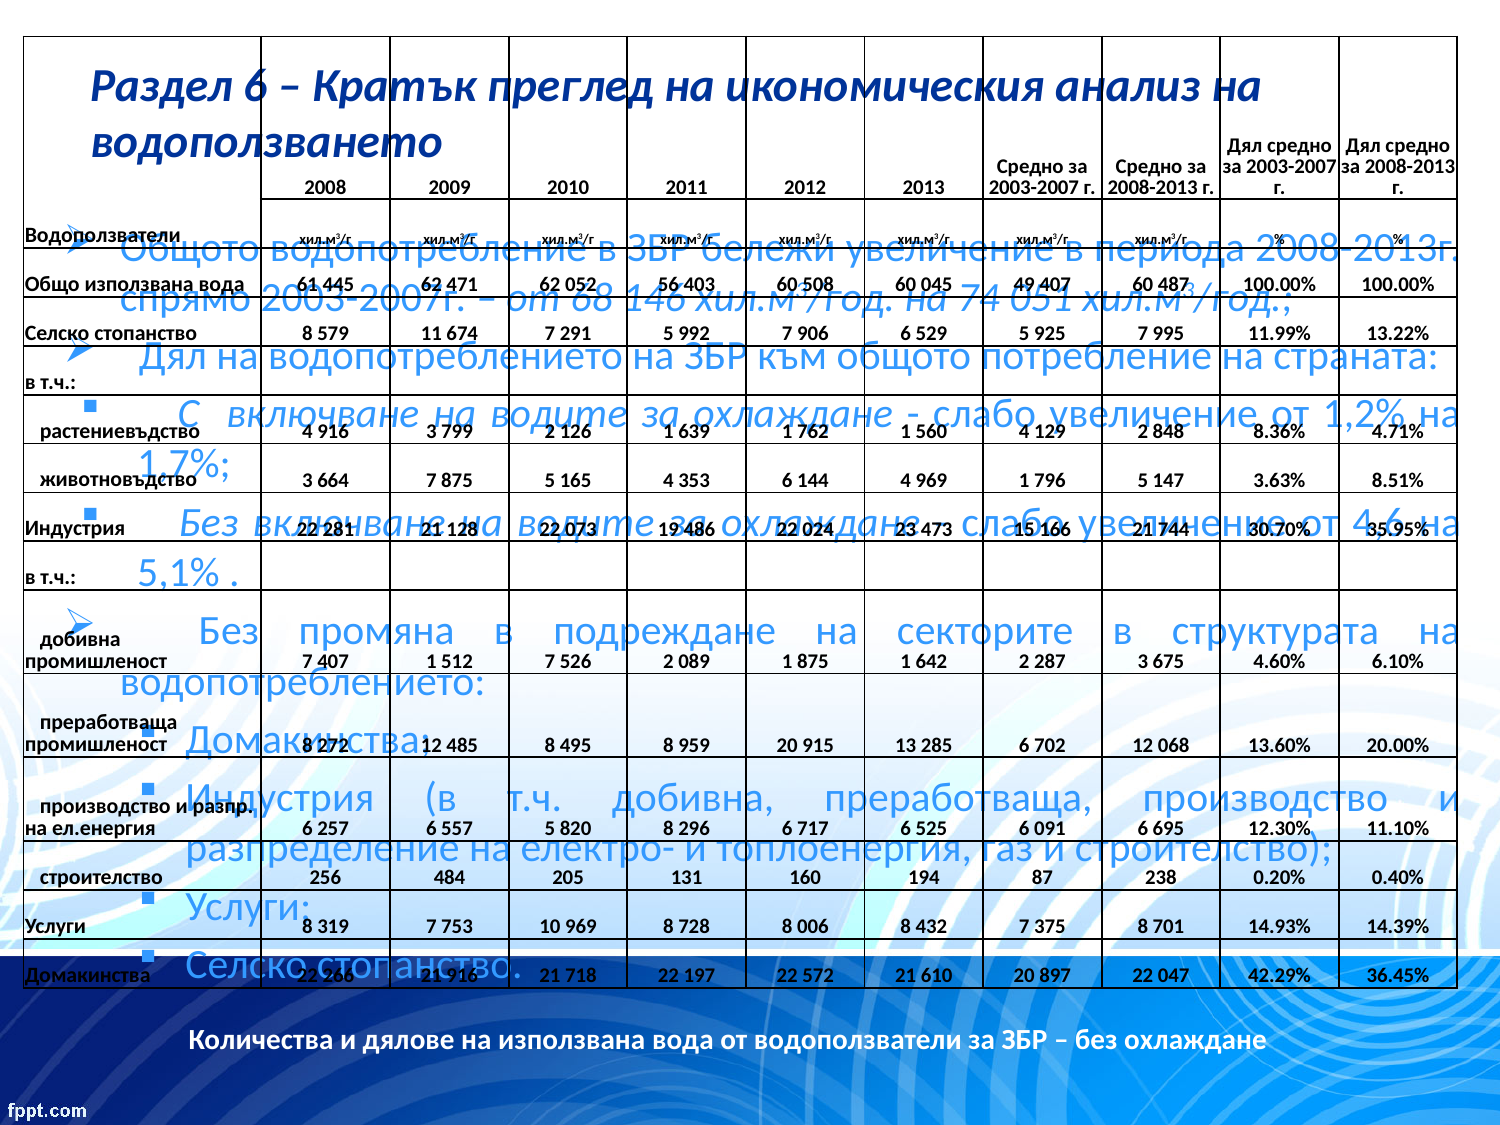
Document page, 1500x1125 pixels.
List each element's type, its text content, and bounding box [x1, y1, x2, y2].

table_cell [628, 347, 745, 394]
table_cell 100.00% [1340, 249, 1456, 296]
table_cell хил.м3/г [391, 200, 508, 247]
table_cell 6 695 [1103, 758, 1219, 840]
table_cell 6 557 [391, 758, 508, 840]
table_cell хил.м3/г [984, 200, 1101, 247]
table_cell 1 560 [865, 396, 982, 443]
table_cell 87 [984, 842, 1101, 889]
table_cell 3 675 [1103, 591, 1219, 673]
table_cell 12 485 [391, 674, 508, 756]
table_cell хил.м3/г [628, 200, 745, 247]
table_cell 1 642 [865, 591, 982, 673]
table_cell 1 512 [391, 591, 508, 673]
table_cell % [1340, 200, 1456, 247]
table_cell 6 529 [865, 298, 982, 345]
table_cell 20 915 [747, 674, 864, 756]
table_cell 3 664 [262, 444, 389, 492]
table_cell 6 525 [865, 758, 982, 840]
table_cell 23 473 [865, 493, 982, 540]
table_cell 30.70% [1221, 493, 1338, 540]
table_cell 0.40% [1340, 842, 1456, 889]
table_cell Домакинства [24, 940, 260, 987]
table_cell 8 701 [1103, 891, 1219, 938]
table_cell 62 052 [510, 249, 626, 296]
table_header 2008 [262, 37, 389, 198]
list Общото водопотребление в ЗБР бележи увеличение в периода 2008-2013г. спрямо 2003-2007г. – от 68 146 хил.м3/год. на 74 051 хил.м3/год.; Дял на водопотреблението на ЗБР към общото потребление на страната: С включване на водите за охлаждане - слабо увеличение от 1,2% на 1,7%; Без включване на водите за охлаждане - слабо увеличение от 4,6 на 5,1% . Без промяна в подреждане на секторите в структурата на водопотреблението: Домакинства; Индустрия (в т.ч. добивна, преработваща, производство и разпределение на електро- и топлоенергия, газ и строителство); Услуги; Селско стопанство. [48, 211, 1477, 1005]
table_cell [262, 347, 389, 394]
table_cell 8.36% [1221, 396, 1338, 443]
table_cell хил.м3/г [865, 200, 982, 247]
table_cell 7 875 [391, 444, 508, 492]
table_cell хил.м3/г [747, 200, 864, 247]
table_cell 8 296 [628, 758, 745, 840]
table_cell 49 407 [984, 249, 1101, 296]
table_cell 5 165 [510, 444, 626, 492]
table_cell 8 728 [628, 891, 745, 938]
table_cell 11.10% [1340, 758, 1456, 840]
table_cell 5 992 [628, 298, 745, 345]
table_cell 256 [262, 842, 389, 889]
table_cell 1 796 [984, 444, 1101, 492]
table_cell 205 [510, 842, 626, 889]
table_cell [391, 347, 508, 394]
table_cell 12.30% [1221, 758, 1338, 840]
table_cell 6 702 [984, 674, 1101, 756]
table_cell 6.10% [1340, 591, 1456, 673]
table_cell 8 579 [262, 298, 389, 345]
table_cell 5 925 [984, 298, 1101, 345]
table_cell 14.39% [1340, 891, 1456, 938]
table_cell 6 144 [747, 444, 864, 492]
table_cell преработваща промишленост [24, 674, 260, 756]
table_cell 36.45% [1340, 940, 1456, 987]
table_cell 13.60% [1221, 674, 1338, 756]
table_cell [628, 542, 745, 589]
table_header 2011 [628, 37, 745, 198]
table_cell 60 487 [1103, 249, 1219, 296]
table_cell производство и разпр. на ел.енергия [24, 758, 260, 840]
table_cell 2 287 [984, 591, 1101, 673]
table_cell 2 848 [1103, 396, 1219, 443]
table_cell [391, 542, 508, 589]
table_cell 15 166 [984, 493, 1101, 540]
table_cell [747, 347, 864, 394]
picture [0, 0, 1500, 1125]
table_cell 22 572 [747, 940, 864, 987]
table_cell [1340, 347, 1456, 394]
table_cell 160 [747, 842, 864, 889]
table_cell 20.00% [1340, 674, 1456, 756]
table_cell 131 [628, 842, 745, 889]
table_cell [262, 542, 389, 589]
table_cell 484 [391, 842, 508, 889]
table_cell 60 508 [747, 249, 864, 296]
table_cell 13 285 [865, 674, 982, 756]
table_cell 42.29% [1221, 940, 1338, 987]
table_cell 7 407 [262, 591, 389, 673]
table_cell 22 024 [747, 493, 864, 540]
table_cell [984, 347, 1101, 394]
table_cell 12 068 [1103, 674, 1219, 756]
table_cell животновъдство [24, 444, 260, 492]
table_cell 2 089 [628, 591, 745, 673]
table_cell Услуги [24, 891, 260, 938]
table_cell 22 281 [262, 493, 389, 540]
table_cell 21 916 [391, 940, 508, 987]
table_cell % [1221, 200, 1338, 247]
table_cell 2 126 [510, 396, 626, 443]
table_cell 4.71% [1340, 396, 1456, 443]
table_cell [865, 347, 982, 394]
table_cell 7 995 [1103, 298, 1219, 345]
table_cell 1 639 [628, 396, 745, 443]
table_cell 19 486 [628, 493, 745, 540]
table_header 2010 [510, 37, 626, 198]
table_cell 6 717 [747, 758, 864, 840]
table_cell 56 403 [628, 249, 745, 296]
table_cell 6 257 [262, 758, 389, 840]
table_cell 3.63% [1221, 444, 1338, 492]
table_cell 14.93% [1221, 891, 1338, 938]
table_cell 3 799 [391, 396, 508, 443]
table_cell 5 147 [1103, 444, 1219, 492]
table_cell 194 [865, 842, 982, 889]
table_cell 8.51% [1340, 444, 1456, 492]
table_cell Общо използвана вода [24, 249, 260, 296]
table_cell 20 897 [984, 940, 1101, 987]
table_cell Селско стопанство [24, 298, 260, 345]
table_cell 11.99% [1221, 298, 1338, 345]
table_cell 238 [1103, 842, 1219, 889]
table_cell 6 091 [984, 758, 1101, 840]
table_cell 22 266 [262, 940, 389, 987]
table_cell 21 128 [391, 493, 508, 540]
table_header 2013 [865, 37, 982, 198]
table_cell 8 319 [262, 891, 389, 938]
table_cell 21 718 [510, 940, 626, 987]
table_cell 8 495 [510, 674, 626, 756]
table_cell 5 820 [510, 758, 626, 840]
table_header Дял средно за 2003-2007 г. [1221, 37, 1338, 198]
table_cell 35.95% [1340, 493, 1456, 540]
table_cell 4.60% [1221, 591, 1338, 673]
table_cell 4 129 [984, 396, 1101, 443]
table_cell 4 353 [628, 444, 745, 492]
table_cell 11 674 [391, 298, 508, 345]
table_cell хил.м3/г [1103, 200, 1219, 247]
table_cell добивна промишленост [24, 591, 260, 673]
table_cell строителство [24, 842, 260, 889]
table_cell [1221, 542, 1338, 589]
table_cell [1221, 347, 1338, 394]
table_cell 7 291 [510, 298, 626, 345]
table_cell 60 045 [865, 249, 982, 296]
table_cell 8 006 [747, 891, 864, 938]
table_cell 22 197 [628, 940, 745, 987]
table_cell растениевъдство [24, 396, 260, 443]
table_cell в т.ч.: [24, 347, 260, 394]
table_cell [510, 542, 626, 589]
table_cell 7 753 [391, 891, 508, 938]
table_cell 7 375 [984, 891, 1101, 938]
table_header Водоползватели [24, 37, 260, 247]
table_cell [747, 542, 864, 589]
table_cell хил.м3/г [510, 200, 626, 247]
table_cell 7 526 [510, 591, 626, 673]
table_cell 4 916 [262, 396, 389, 443]
table_cell 7 906 [747, 298, 864, 345]
table_cell 21 610 [865, 940, 982, 987]
table_cell 22 047 [1103, 940, 1219, 987]
table_cell [510, 347, 626, 394]
table_cell 8 272 [262, 674, 389, 756]
text_box Количества и дялове на използвана вода от водоползватели за ЗБР – без охлаждане [173, 1013, 1377, 1063]
table_cell [1103, 542, 1219, 589]
table_cell [865, 542, 982, 589]
table_cell 8 959 [628, 674, 745, 756]
table_header 2009 [391, 37, 508, 198]
table_header Дял средно за 2008-2013 г. [1340, 37, 1456, 198]
table_cell [1340, 542, 1456, 589]
table_cell 62 471 [391, 249, 508, 296]
table_cell 61 445 [262, 249, 389, 296]
table_cell 21 744 [1103, 493, 1219, 540]
table_cell 100.00% [1221, 249, 1338, 296]
table_cell 4 969 [865, 444, 982, 492]
table_cell 1 762 [747, 396, 864, 443]
table_cell 13.22% [1340, 298, 1456, 345]
table_cell [984, 542, 1101, 589]
table_header 2012 [747, 37, 864, 198]
table_cell 8 432 [865, 891, 982, 938]
table_cell хил.м3/г [262, 200, 389, 247]
table_cell 22 073 [510, 493, 626, 540]
table_header Средно за 2008-2013 г. [1103, 37, 1219, 198]
table_cell в т.ч.: [24, 542, 260, 589]
table_cell 1 875 [747, 591, 864, 673]
table_cell 0.20% [1221, 842, 1338, 889]
table_cell Индустрия [24, 493, 260, 540]
table_cell [1103, 347, 1219, 394]
table_header Средно за 2003-2007 г. [984, 37, 1101, 198]
table_cell 10 969 [510, 891, 626, 938]
